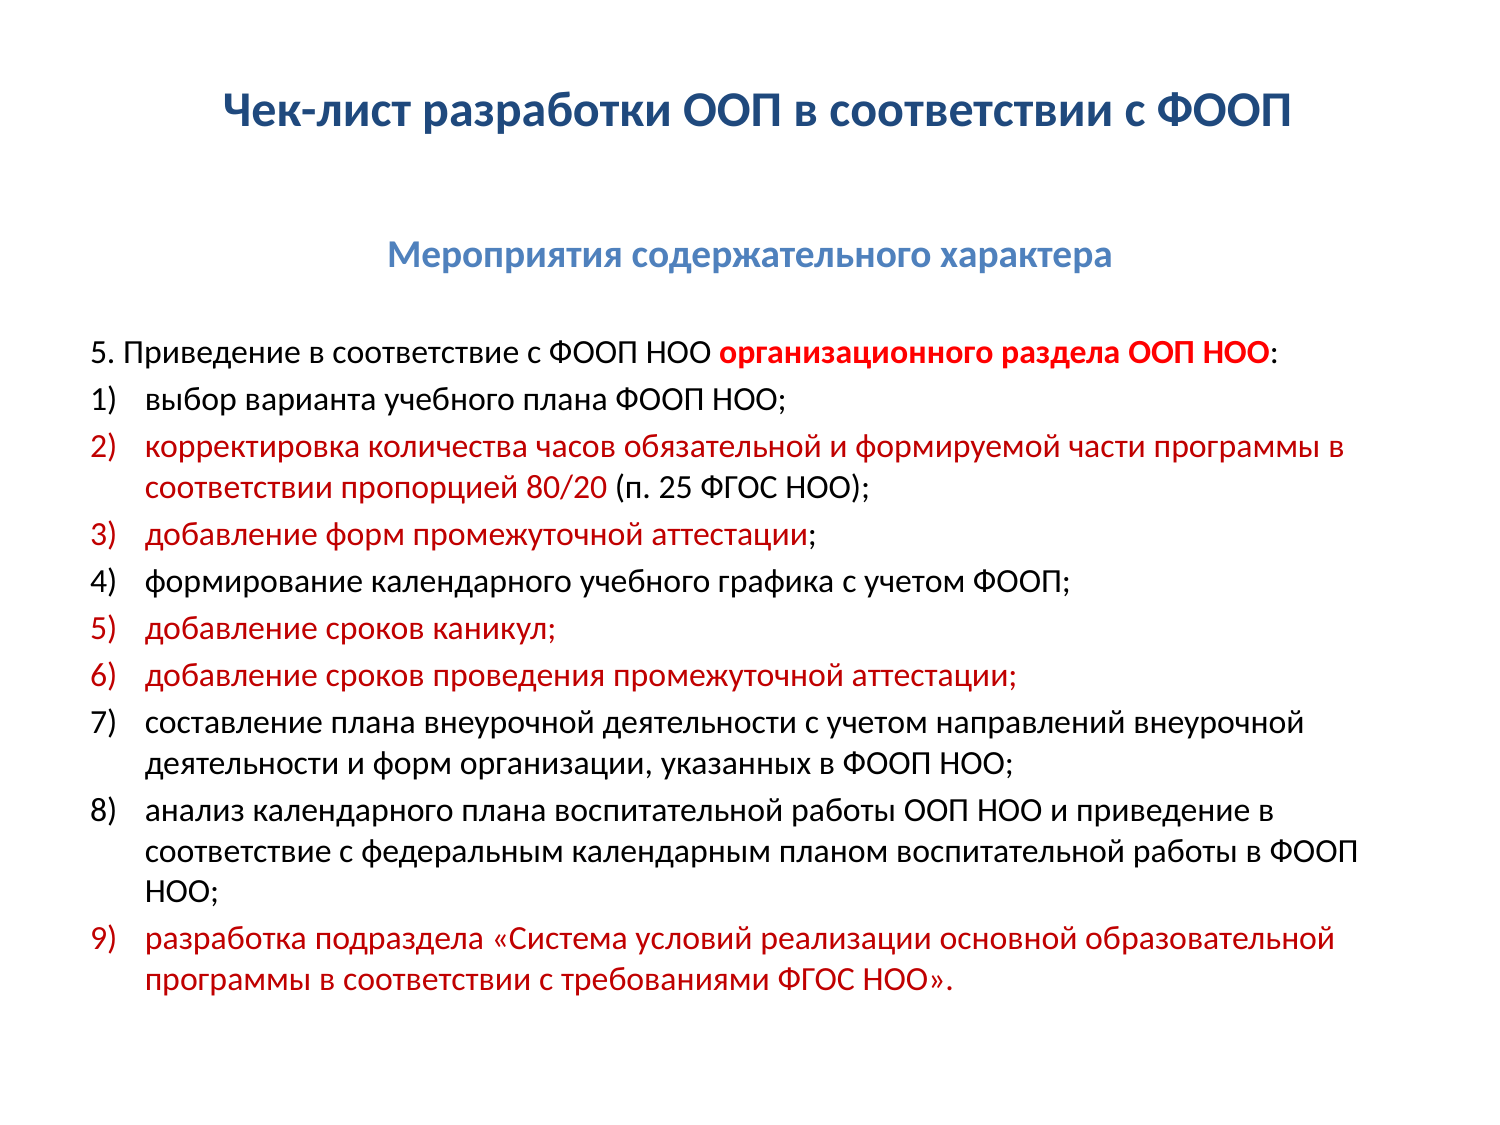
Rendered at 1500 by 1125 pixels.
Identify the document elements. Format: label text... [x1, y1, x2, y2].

title Чек-лист разработки ООП в соответствии с ФООП [88, 42, 1439, 231]
list Мероприятия содержательного характера 5. Приведение в соответствие с ФООП НОО организационного раздела ООП НОО: выбор варианта учебного плана ФООП НОО; корректировка количества часов обязательной и формируемой части программы в соответствии пропорцией 80/20 (п. 25 ФГОС НОО); добавление форм промежуточной аттестации; формирование календарного учебного графика с учетом ФООП; добавление сроков каникул; добавление сроков проведения промежуточной аттестации; составление плана внеурочной деятельности с учетом направлений внеурочной деятельности и форм организации, указанных в ФООП НОО; анализ календарного плана воспитательной работы ООП НОО и приведение в соответствие с федеральным календарным планом воспитательной работы в ФООП НОО; разработка подраздела «Система условий реализации основной образовательной программы в соответствии с требованиями ФГОС НОО». [75, 172, 1425, 1005]
